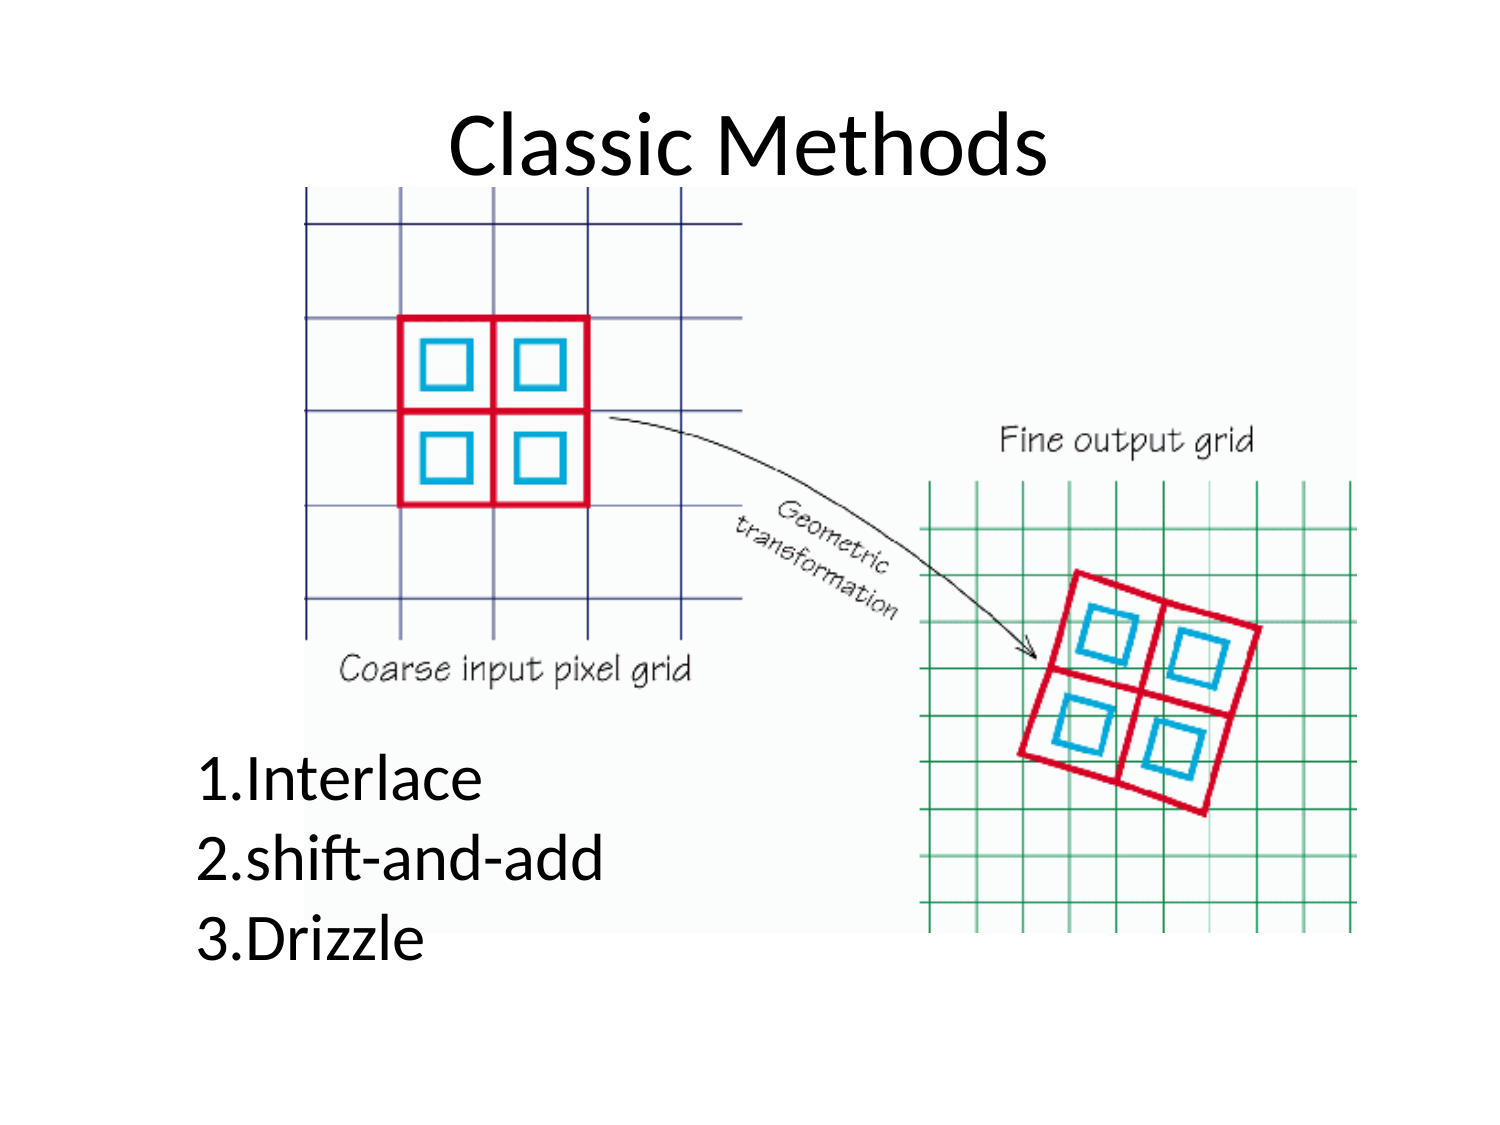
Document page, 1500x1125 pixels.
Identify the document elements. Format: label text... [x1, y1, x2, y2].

title Classic Methods [75, 45, 1425, 233]
text_box 1.Interlace 2.shift-and-add 3.Drizzle [180, 726, 621, 982]
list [304, 187, 1358, 934]
